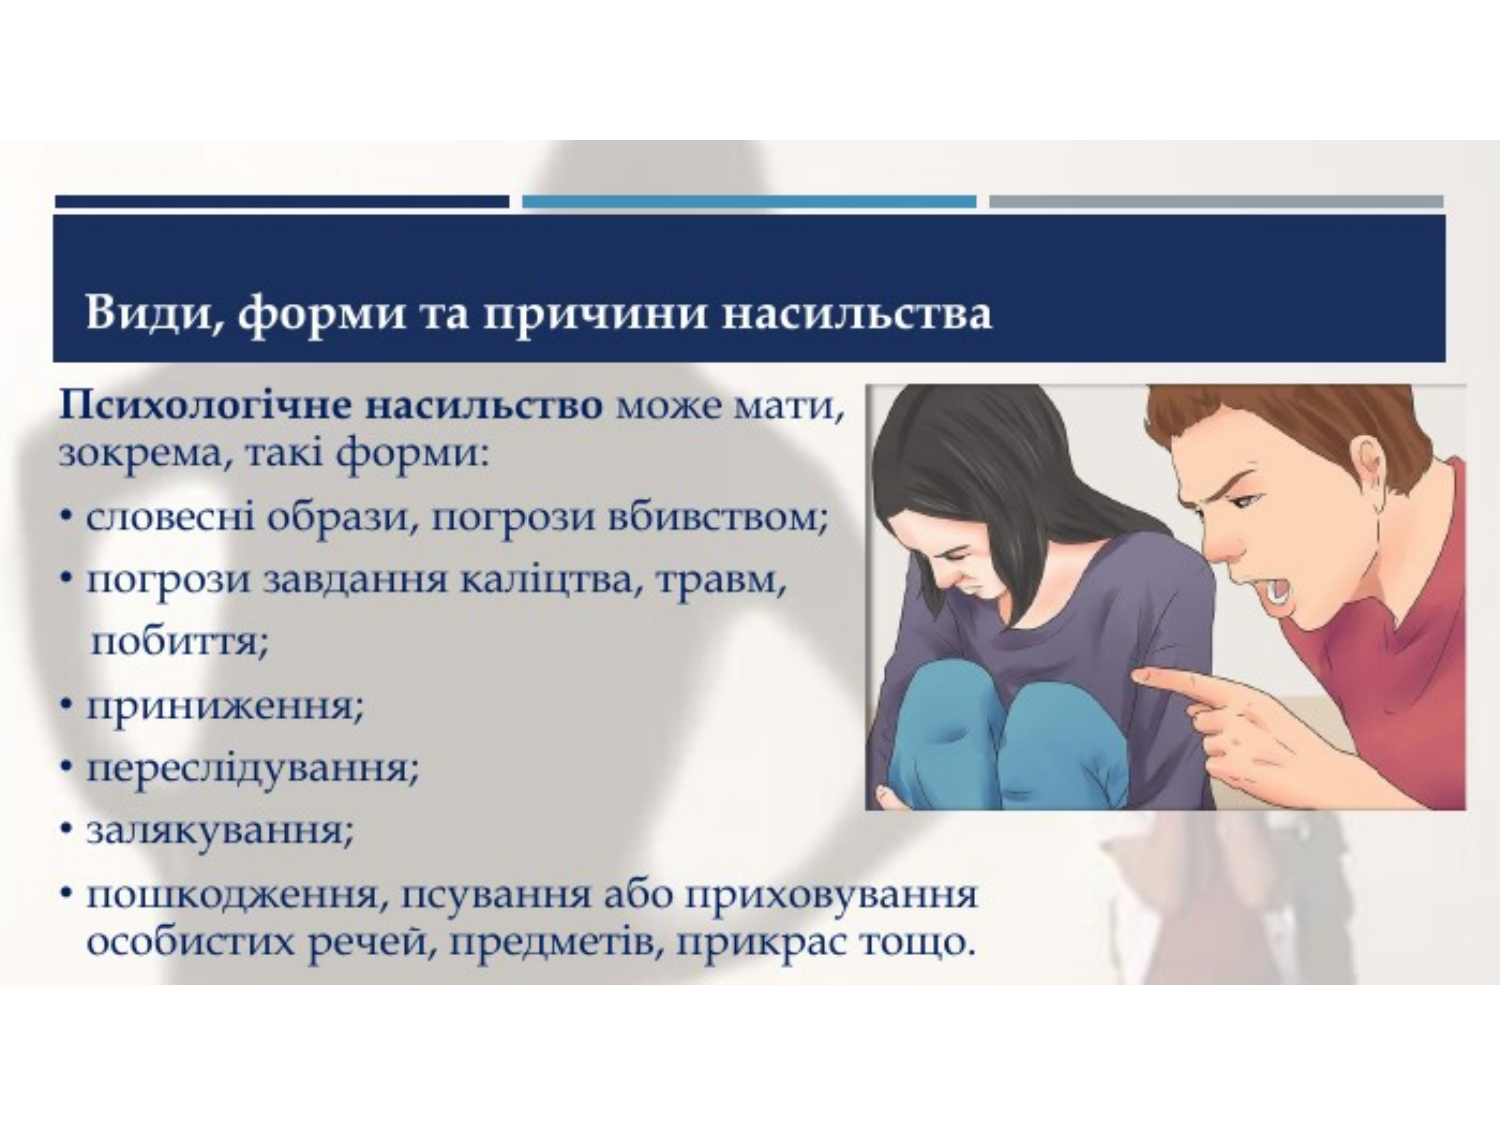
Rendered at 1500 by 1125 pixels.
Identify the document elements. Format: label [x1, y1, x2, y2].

picture [0, 140, 1500, 985]
